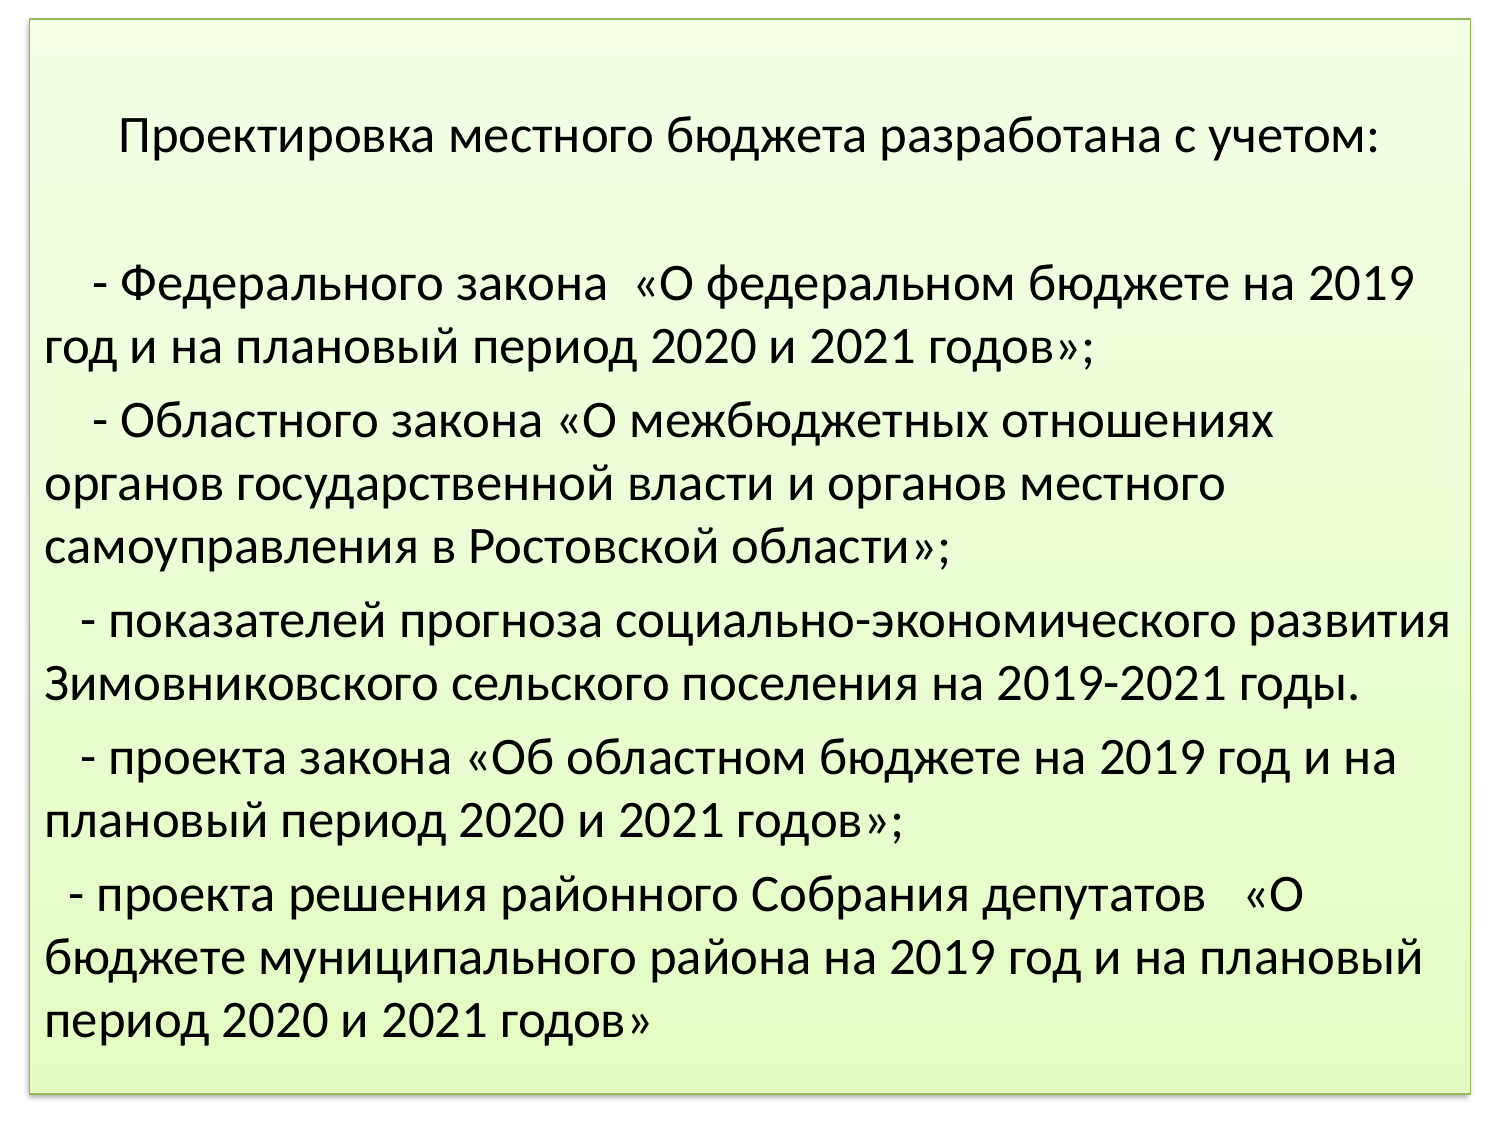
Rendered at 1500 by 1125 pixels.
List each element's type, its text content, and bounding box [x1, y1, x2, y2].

list Проектировка местного бюджета разработана с учетом: - Федерального закона «О федеральном бюджете на 2019 год и на плановый период 2020 и 2021 годов»; - Областного закона «О межбюджетных отношениях органов государственной власти и органов местного самоуправления в Ростовской области»; - показателей прогноза социально-экономического развития Зимовниковского сельского поселения на 2019-2021 годы. - проекта закона «Об областном бюджете на 2019 год и на плановый период 2020 и 2021 годов»; - проекта решения районного Собрания депутатов «О бюджете муниципального района на 2019 год и на плановый период 2020 и 2021 годов» [29, 18, 1471, 1095]
